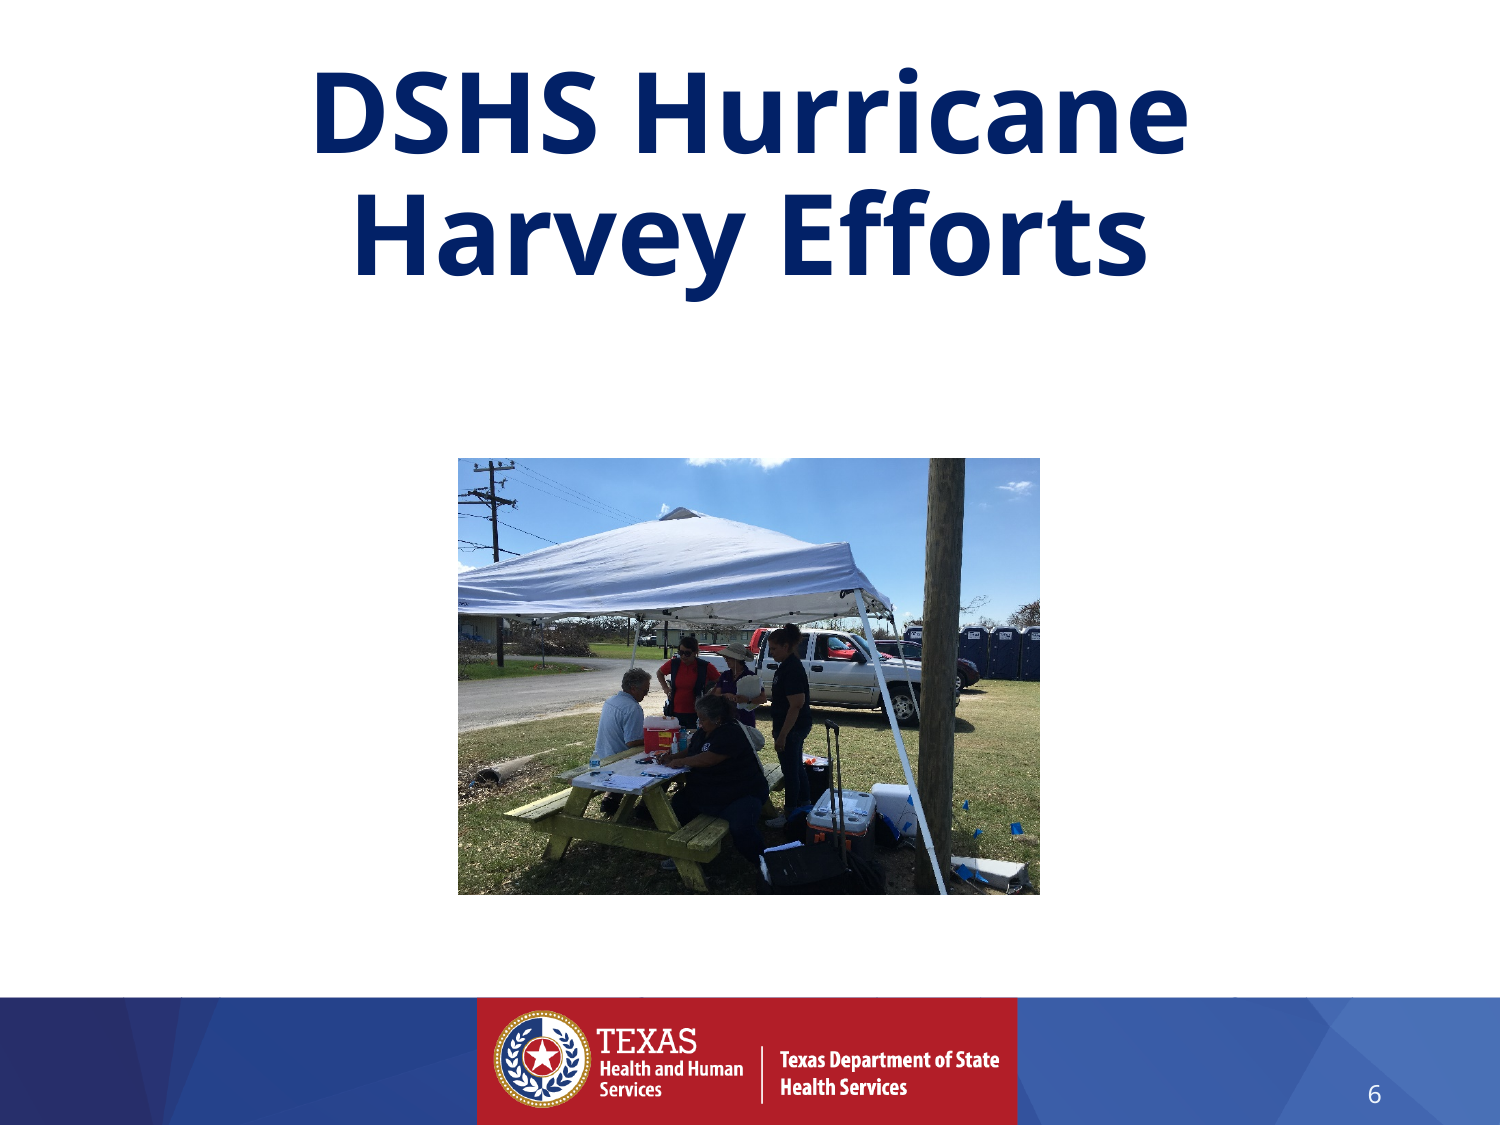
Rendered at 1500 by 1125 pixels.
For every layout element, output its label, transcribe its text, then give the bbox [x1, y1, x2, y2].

slide_number 6 [1273, 1065, 1397, 1125]
picture [0, 0, 1500, 1125]
list DSHS Hurricane Harvey Efforts [103, 49, 1397, 370]
